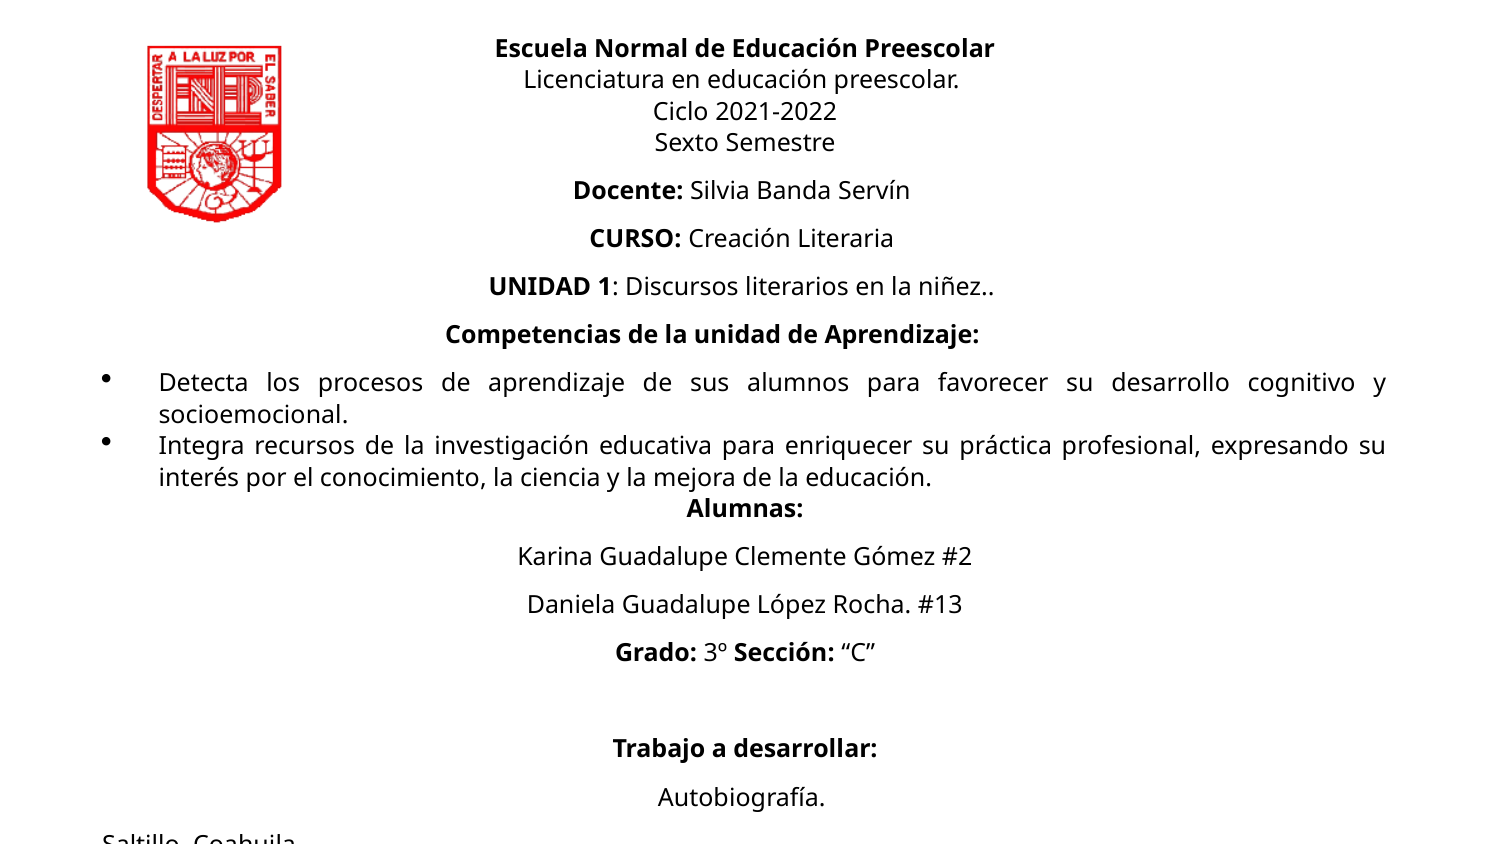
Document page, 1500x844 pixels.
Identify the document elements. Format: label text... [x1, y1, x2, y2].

text_box Escuela Normal de Educación Preescolar Licenciatura en educación preescolar. Ciclo 2021-2022 Sexto Semestre Docente: Silvia Banda Servín CURSO: Creación Literaria UNIDAD 1: Discursos literarios en la niñez.. Competencias de la unidad de Aprendizaje: Detecta los procesos de aprendizaje de sus alumnos para favorecer su desarrollo cognitivo y socioemocional. Integra recursos de la investigación educativa para enriquecer su práctica profesional, expresando su interés por el conocimiento, la ciencia y la mejora de la educación. Alumnas: Karina Guadalupe Clemente Gómez #2 Daniela Guadalupe López Rocha. #13 Grado: 3º Sección: “C” Trabajo a desarrollar: Autobiografía. Saltillo, Coahuila Febrero, 2022 [87, 23, 1403, 844]
picture [87, 42, 332, 226]
